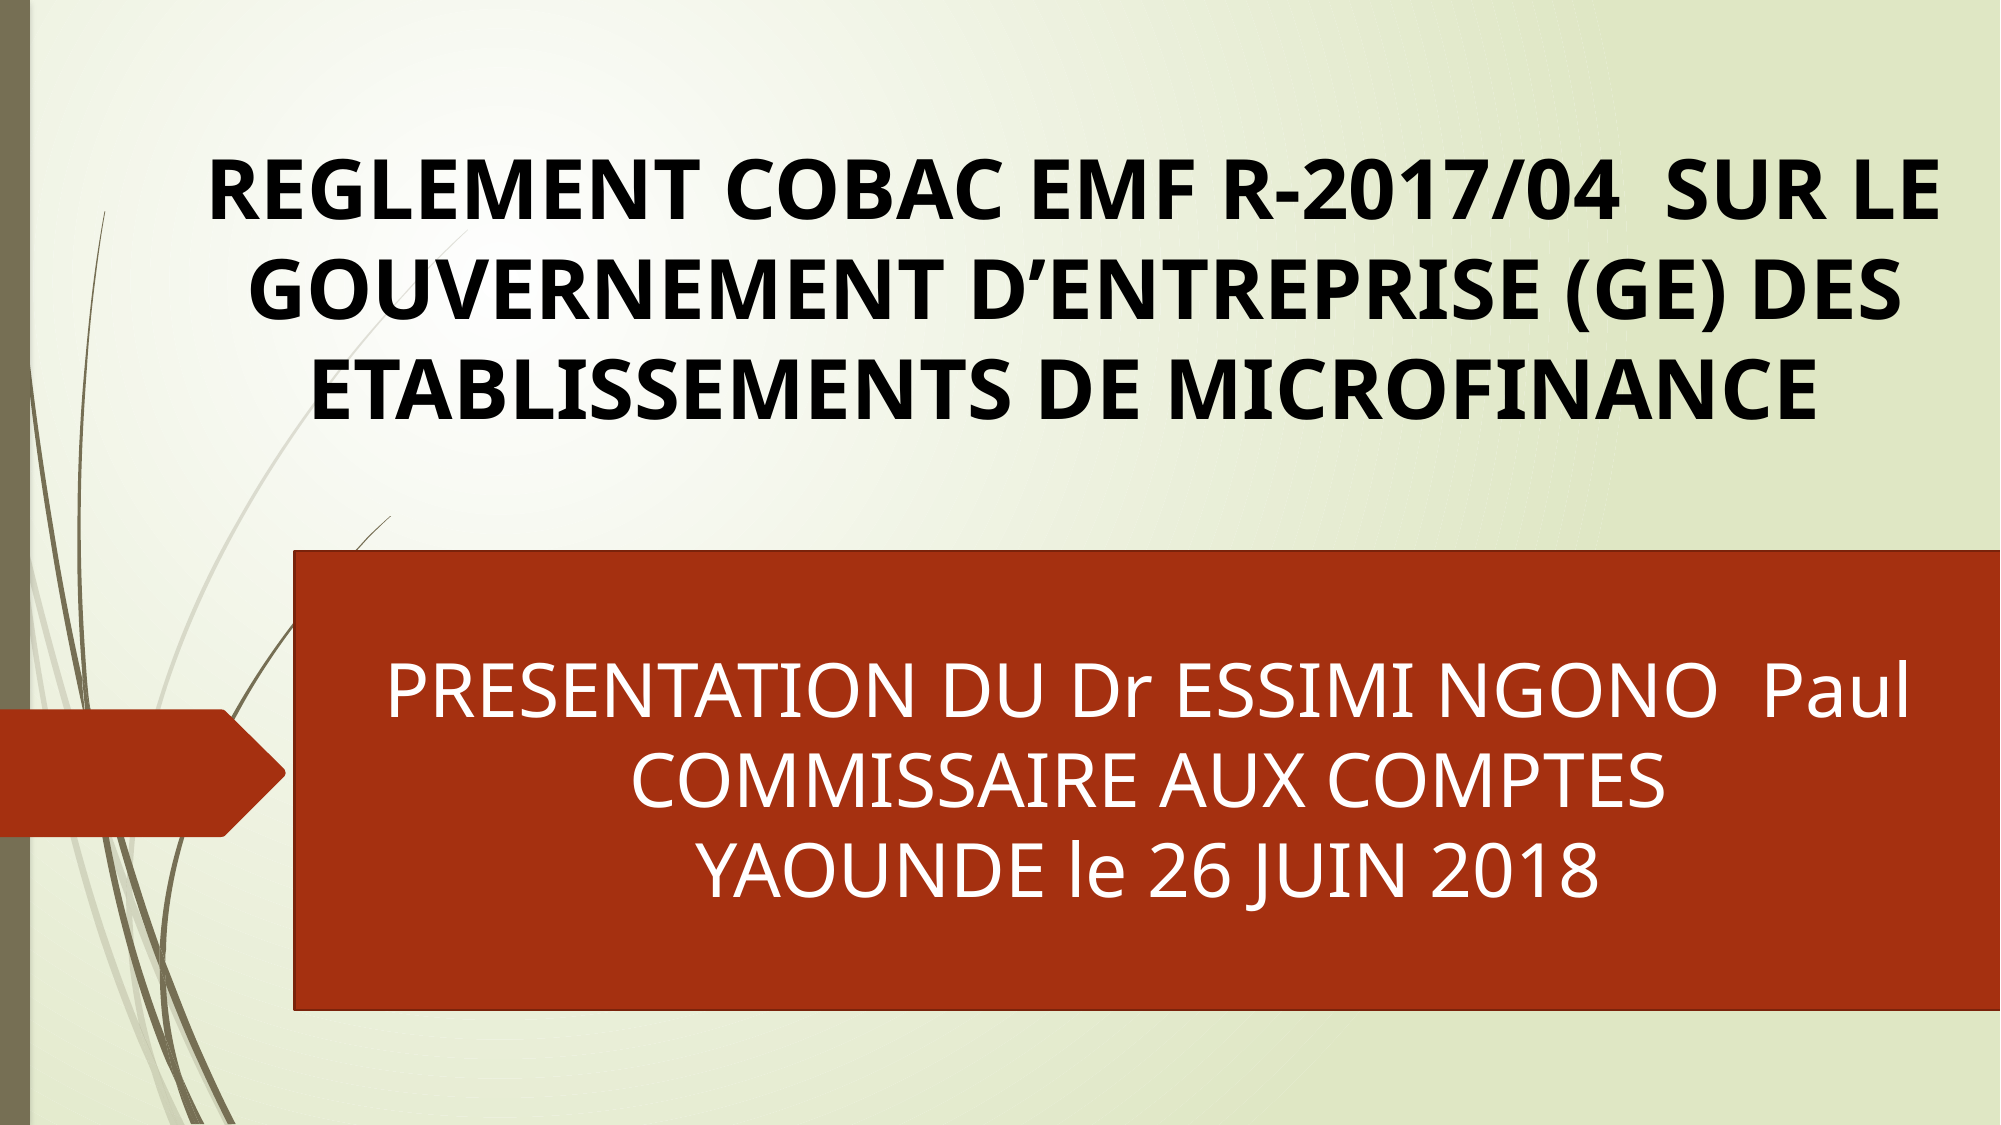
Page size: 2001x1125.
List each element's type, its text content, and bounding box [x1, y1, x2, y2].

text_box REGLEMENT COBAC EMF R-2017/04 SUR LE GOUVERNEMENT D’ENTREPRISE (GE) DES ETABLISSEMENTS DE MICROFINANCE [150, 128, 2000, 444]
title PRESENTATION DU Dr ESSIMI NGONO Paul COMMISSAIRE AUX COMPTES YAOUNDE le 26 JUIN 2018 [293, 550, 2000, 1011]
